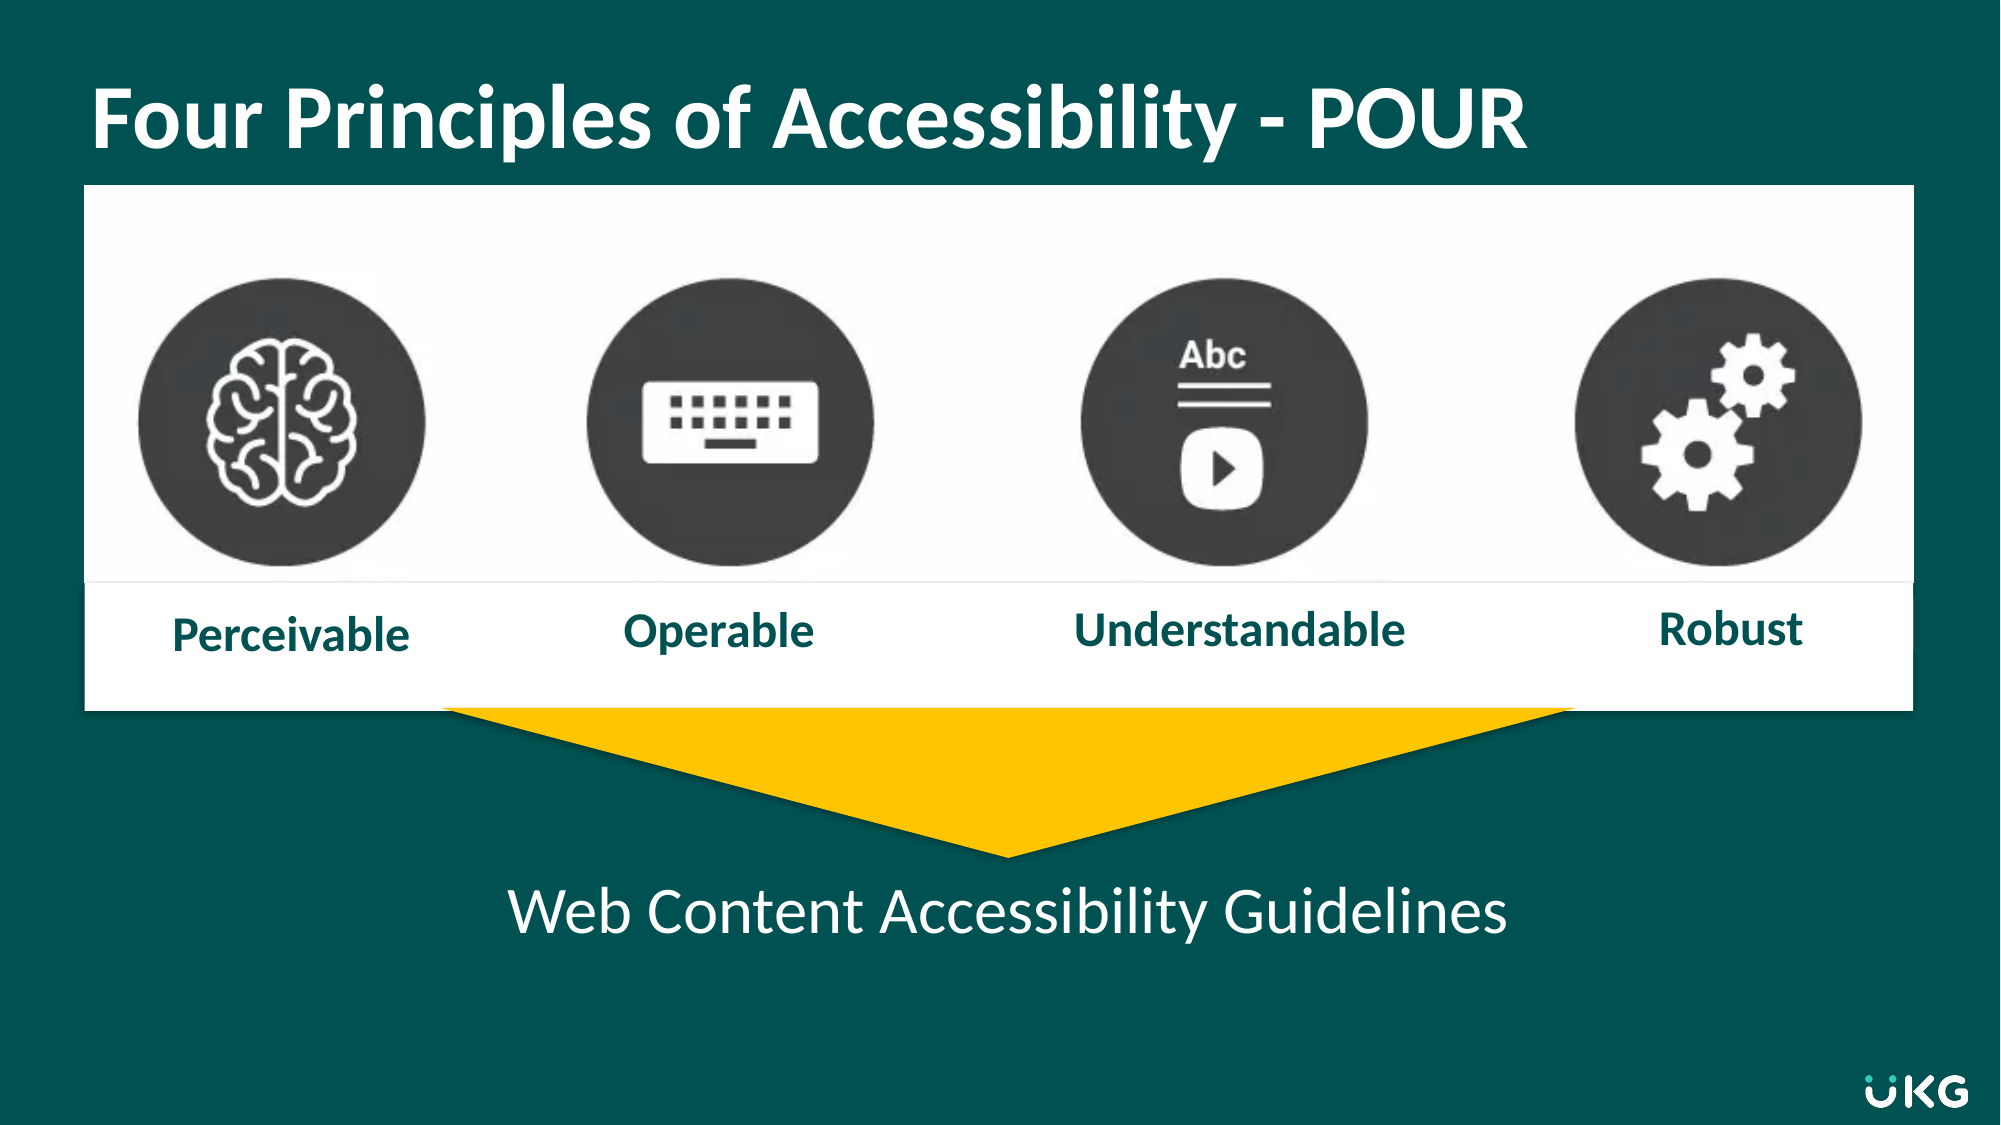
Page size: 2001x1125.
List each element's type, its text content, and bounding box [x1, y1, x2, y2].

picture [1865, 1075, 1968, 1108]
list Understandable [1057, 595, 1423, 653]
list Web Content Accessibility Guidelines [100, 866, 1917, 995]
picture [84, 185, 1914, 584]
text_box [440, 707, 1577, 859]
list Operable [537, 597, 902, 655]
list Perceivable [109, 601, 474, 658]
title Four Principles of Accessibility - POUR [91, 56, 1907, 184]
text_box [84, 593, 1914, 712]
list Robust [1548, 595, 1914, 652]
